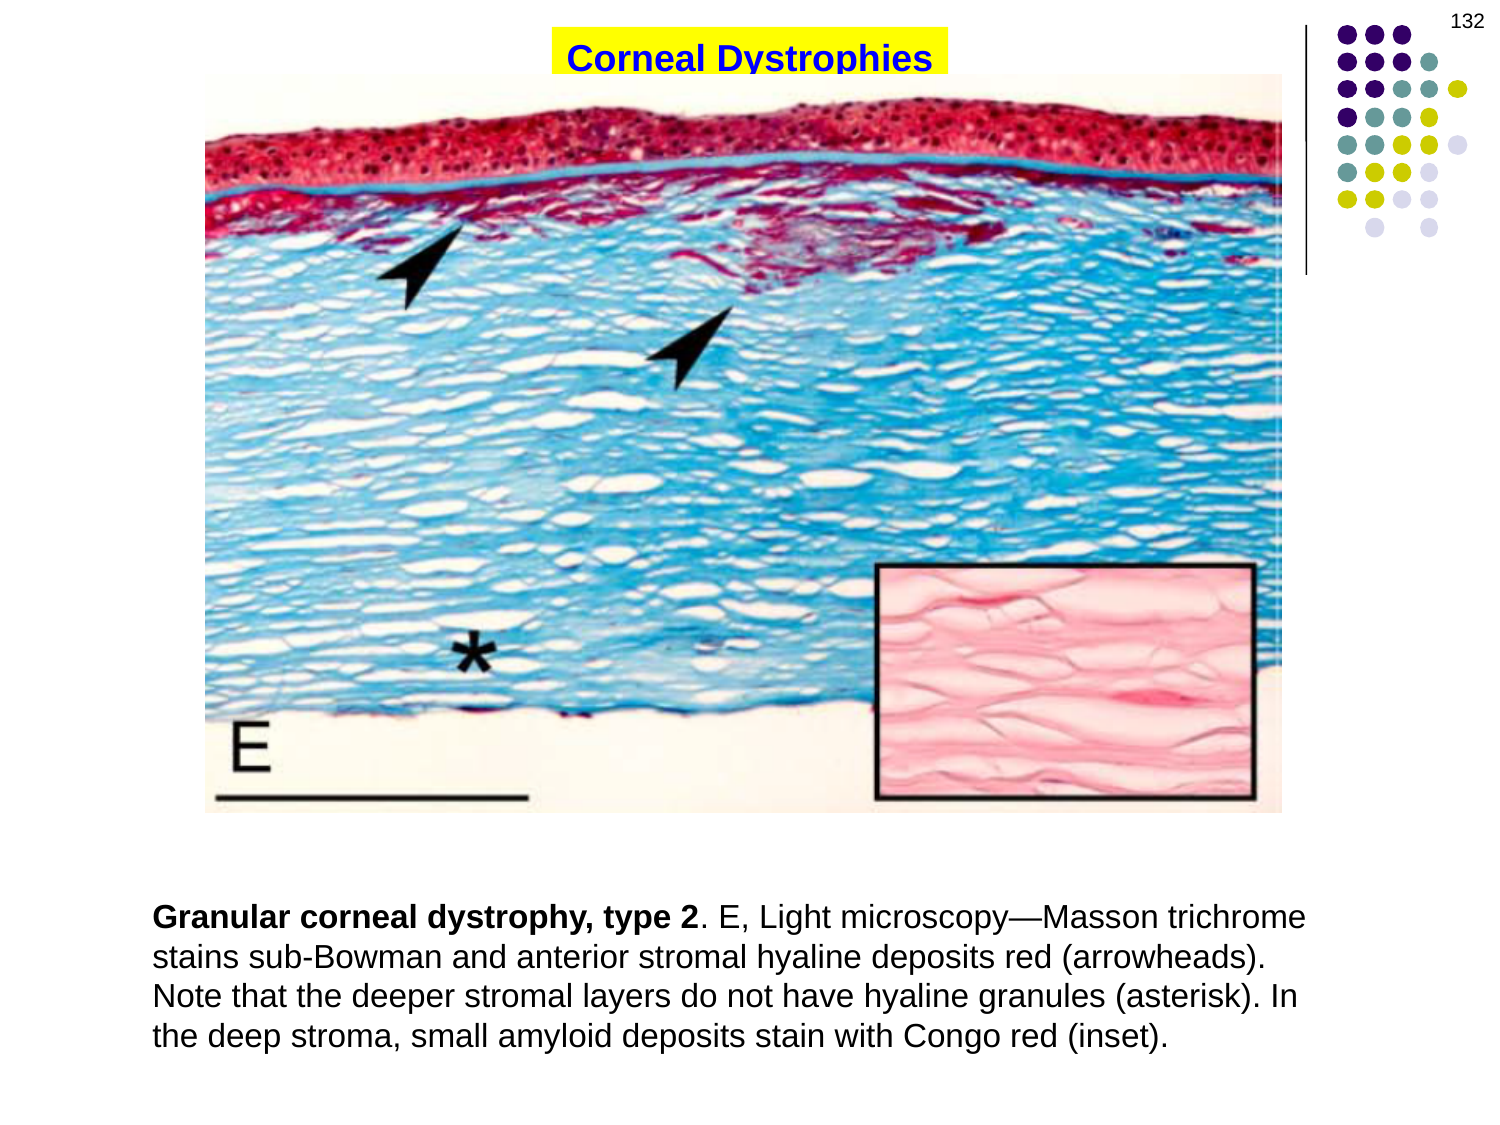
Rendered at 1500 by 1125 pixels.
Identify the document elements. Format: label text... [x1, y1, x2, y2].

slide_number 132 [1149, 0, 1500, 75]
text_box Granular corneal dystrophy, type 2. E, Light microscopy—Masson trichrome stains sub-Bowman and anterior stromal hyaline deposits red (arrowheads). Note that the deeper stromal layers do not have hyaline granules (asterisk). In the deep stroma, small amyloid deposits stain with Congo red (inset). [137, 887, 1350, 1062]
text_box Corneal Dystrophies [551, 26, 949, 73]
picture [205, 74, 1282, 813]
